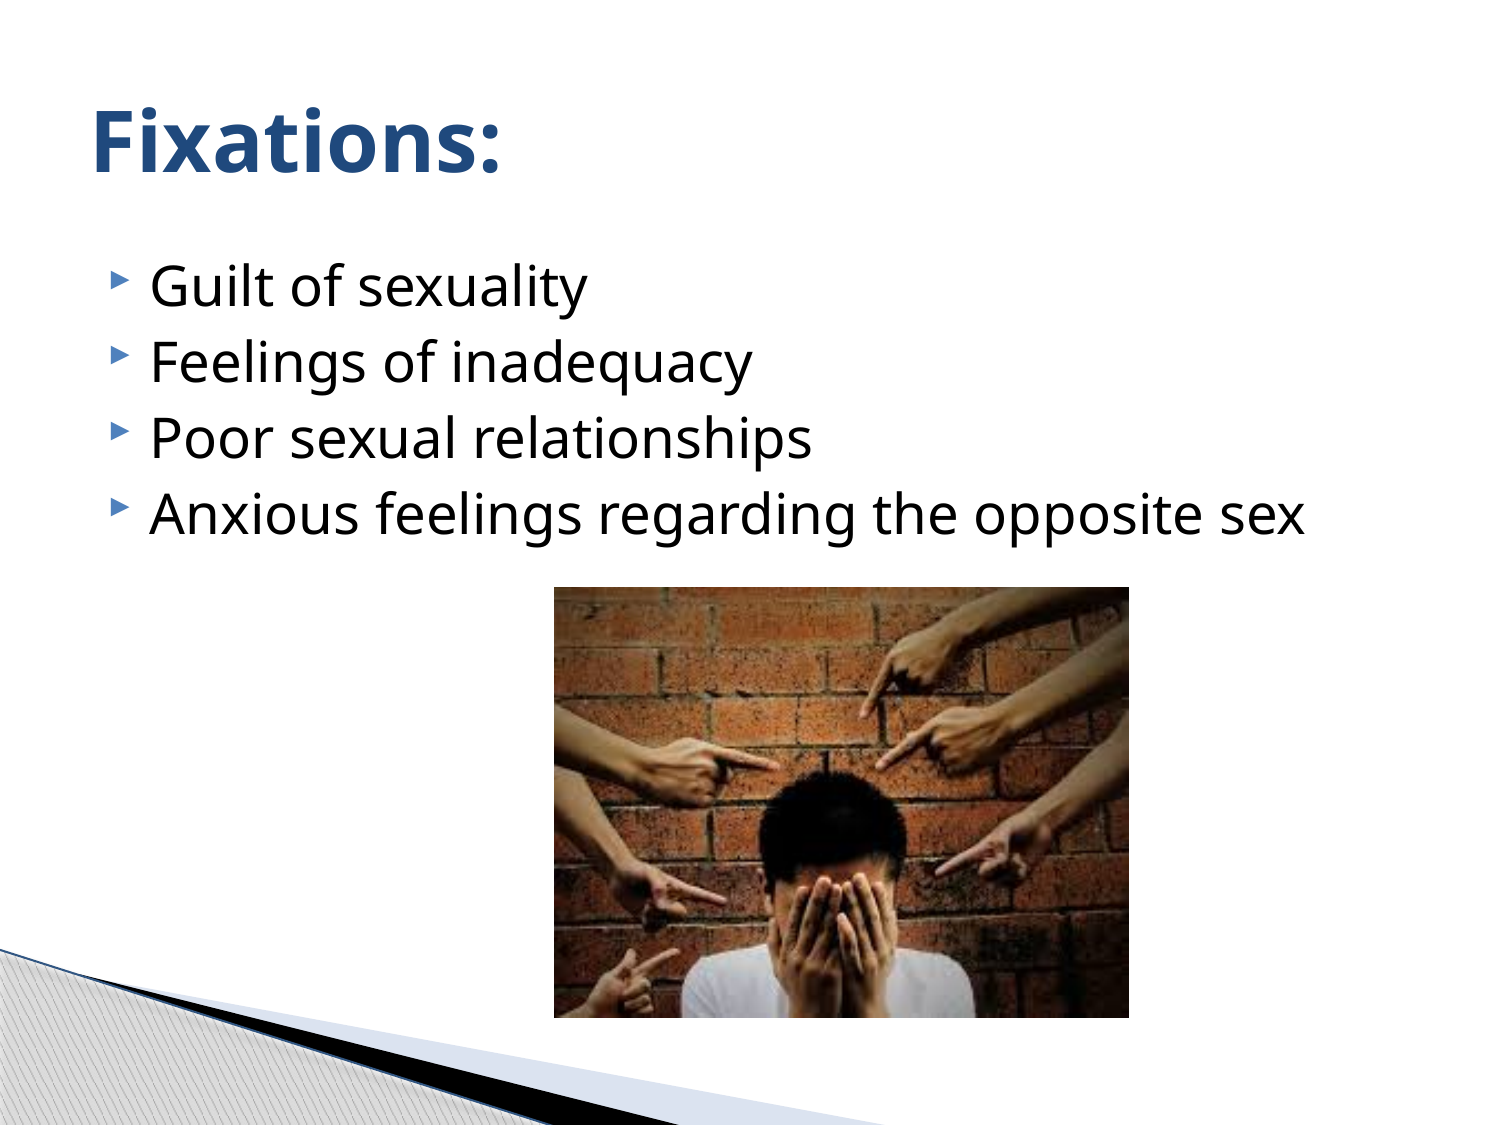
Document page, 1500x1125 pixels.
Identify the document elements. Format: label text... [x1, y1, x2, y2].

title Fixations: [75, 45, 1425, 233]
picture [554, 587, 1130, 1018]
list Guilt of sexuality Feelings of inadequacy Poor sexual relationships Anxious feelings regarding the opposite sex [75, 243, 1425, 986]
